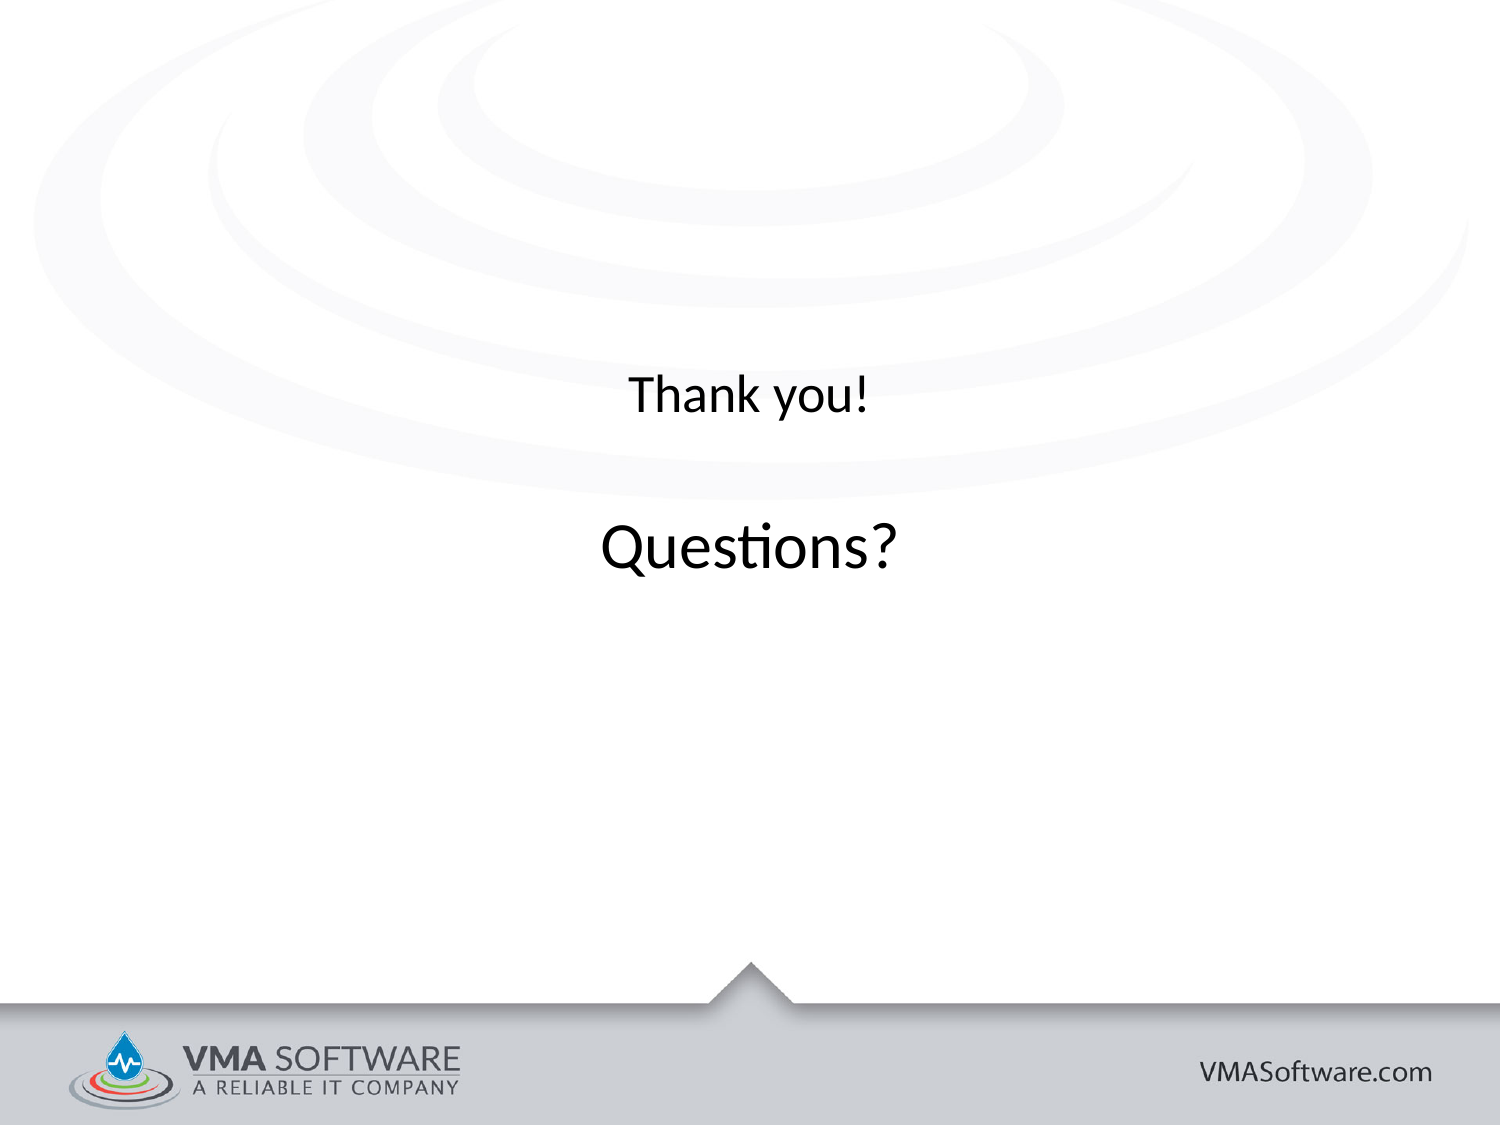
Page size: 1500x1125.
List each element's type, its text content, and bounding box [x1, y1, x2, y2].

title Thank you! Questions? [112, 349, 1388, 591]
picture [0, 0, 1500, 1125]
